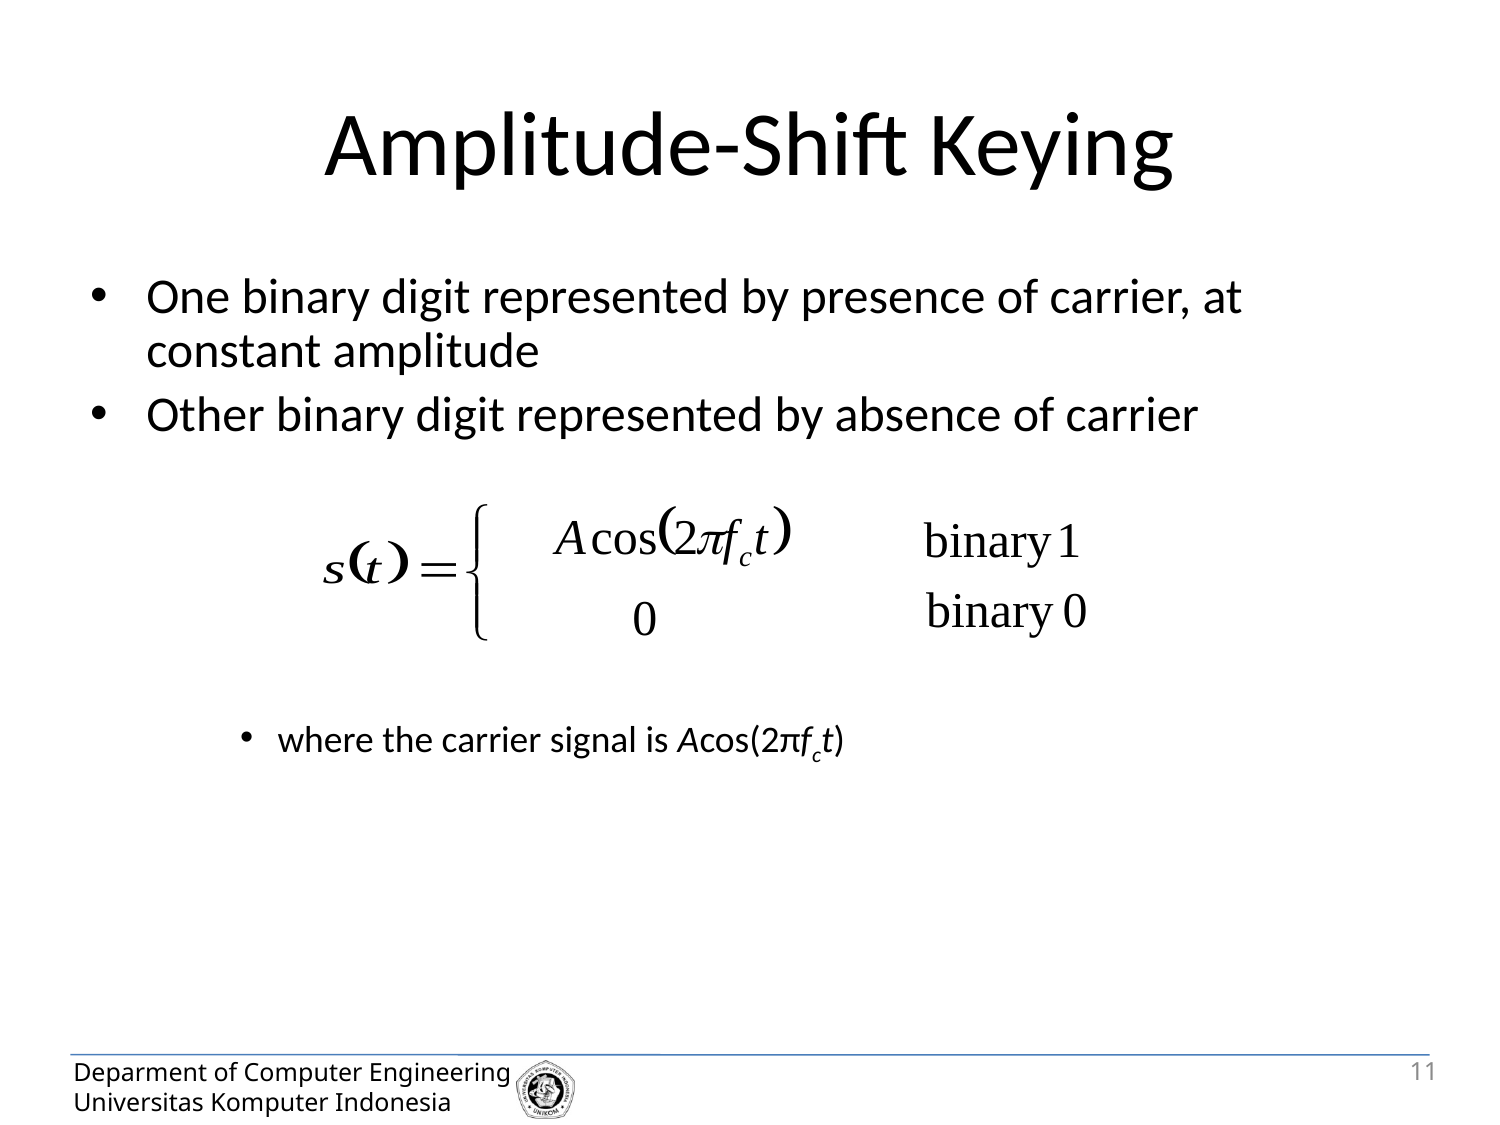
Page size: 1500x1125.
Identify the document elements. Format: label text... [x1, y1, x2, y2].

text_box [916, 511, 1084, 579]
picture [516, 1060, 575, 1119]
title Amplitude-Shift Keying [75, 45, 1425, 233]
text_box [312, 495, 542, 651]
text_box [918, 581, 1098, 649]
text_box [625, 588, 668, 648]
list One binary digit represented by presence of carrier, at constant amplitude Other binary digit represented by absence of carrier where the carrier signal is Acos(2πfct) [75, 262, 1425, 1005]
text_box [543, 504, 795, 580]
slide_number 11 [1103, 1042, 1454, 1103]
